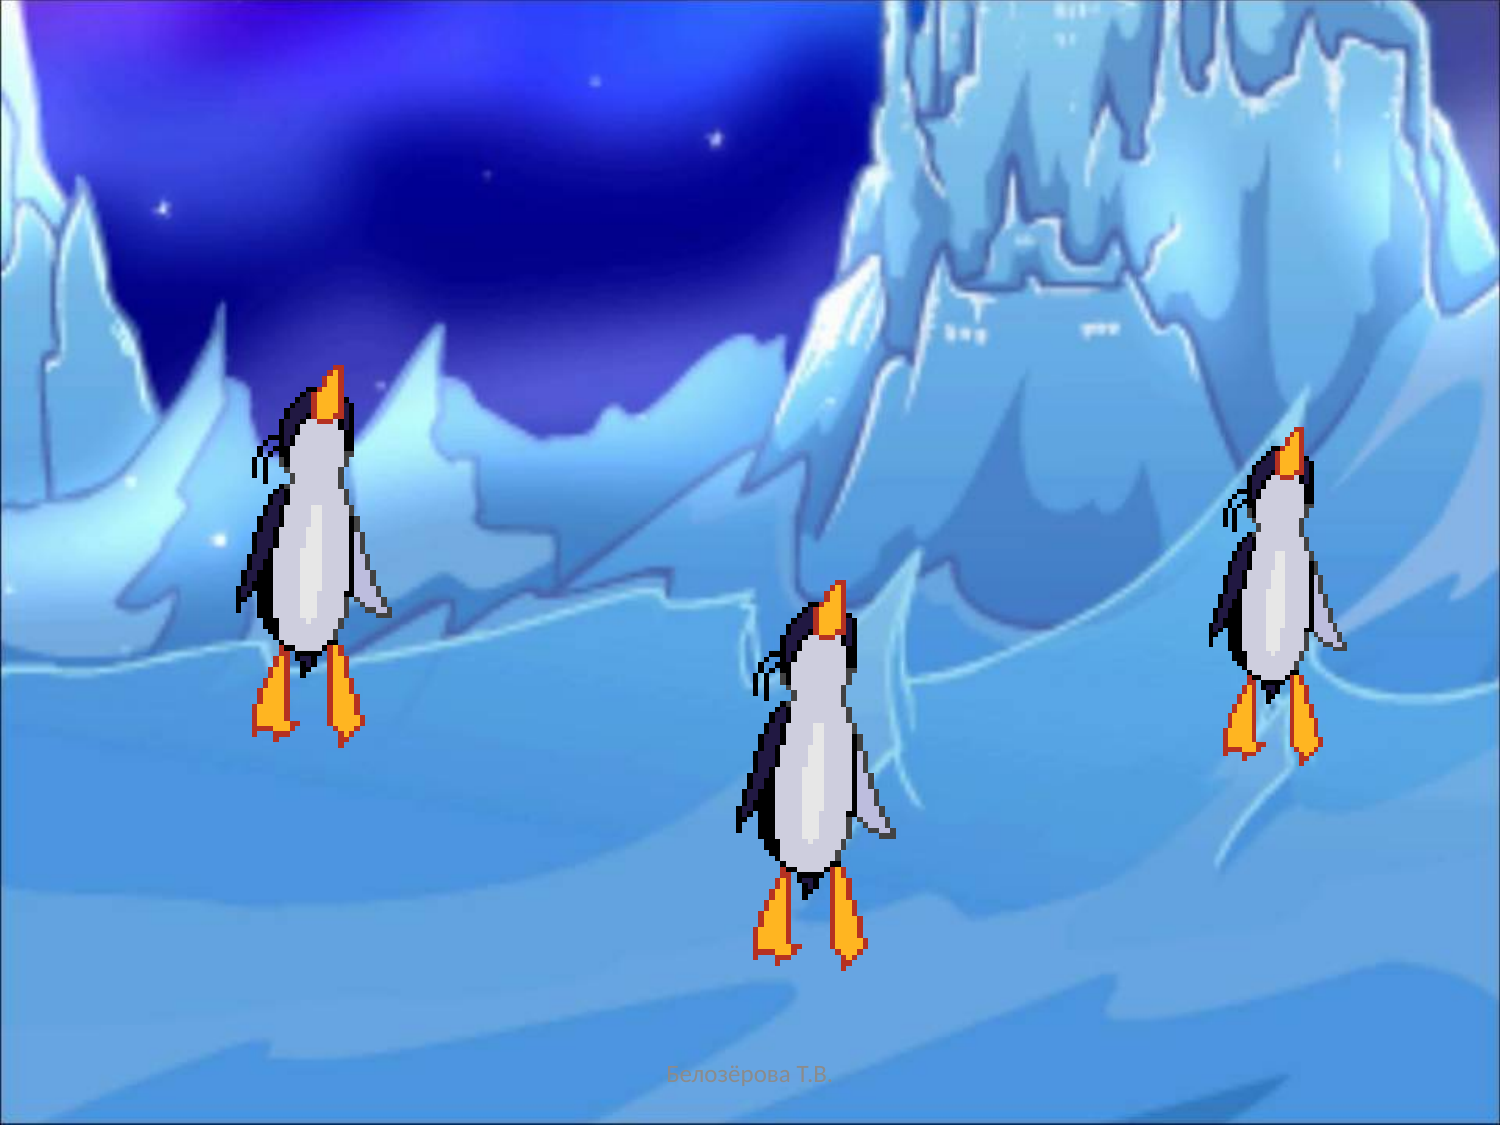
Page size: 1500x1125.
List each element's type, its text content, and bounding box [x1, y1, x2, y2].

picture [0, 0, 1500, 1125]
footer Белозёрова Т.В. [512, 1042, 988, 1103]
